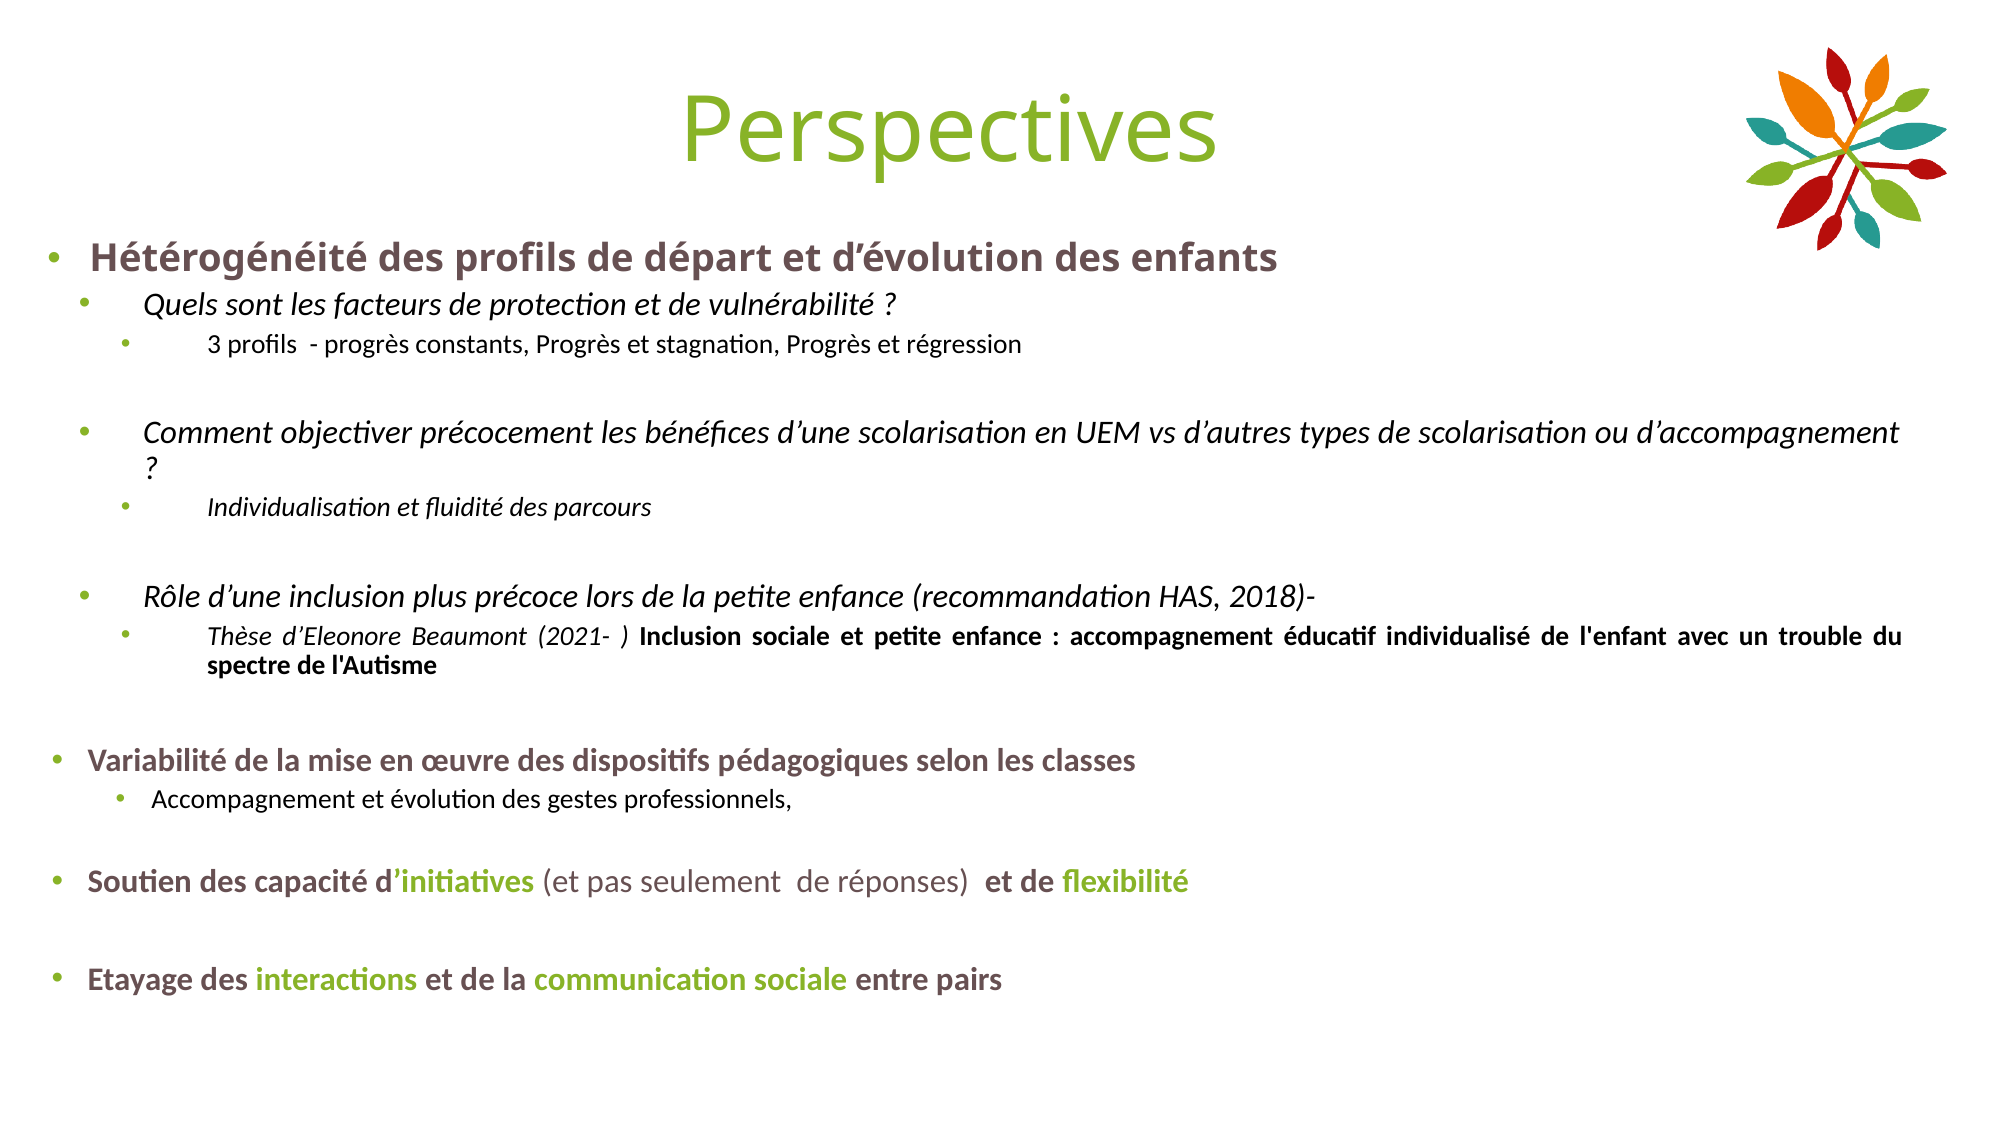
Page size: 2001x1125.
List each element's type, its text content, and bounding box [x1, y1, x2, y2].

list Hétérogénéité des profils de départ et d’évolution des enfants Quels sont les facteurs de protection et de vulnérabilité ? 3 profils - progrès constants, Progrès et stagnation, Progrès et régression Comment objectiver précocement les bénéfices d’une scolarisation en UEM vs d’autres types de scolarisation ou d’accompagnement ? Individualisation et fluidité des parcours Rôle d’une inclusion plus précoce lors de la petite enfance (recommandation HAS, 2018)- Thèse d’Eleonore Beaumont (2021- ) Inclusion sociale et petite enfance : accompagnement éducatif individualisé de l'enfant avec un trouble du spectre de l'Autisme Variabilité de la mise en œuvre des dispositifs pédagogiques selon les classes Accompagnement et évolution des gestes professionnels, Soutien des capacité d’initiatives (et pas seulement de réponses) et de flexibilité Etayage des interactions et de la communication sociale entre pairs [32, 231, 1918, 1014]
title Perspectives [60, 32, 1863, 231]
picture [1722, 30, 1970, 271]
